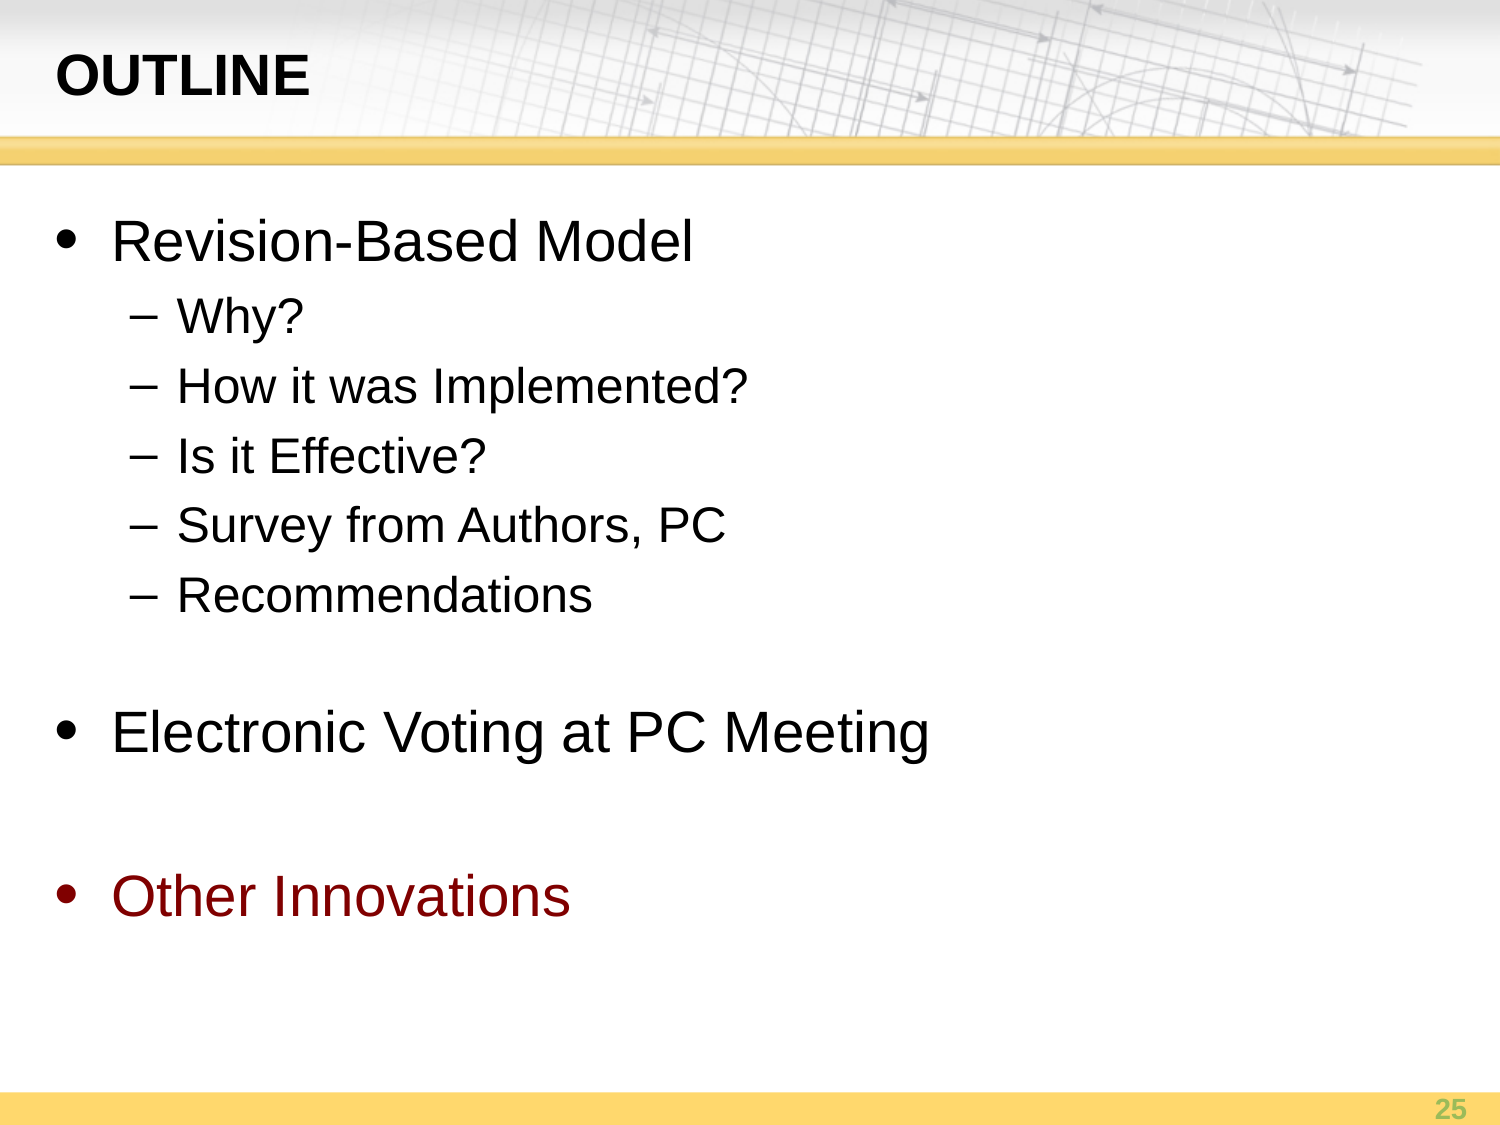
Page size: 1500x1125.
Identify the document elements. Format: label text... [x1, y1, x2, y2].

title OUTLINE [40, 32, 1416, 113]
list Revision-Based Model Why? How it was Implemented? Is it Effective? Survey from Authors, PC Recommendations Electronic Voting at PC Meeting Other Innovations [39, 195, 1415, 988]
slide_number 25 [1132, 1087, 1483, 1125]
picture [0, 0, 1500, 1092]
